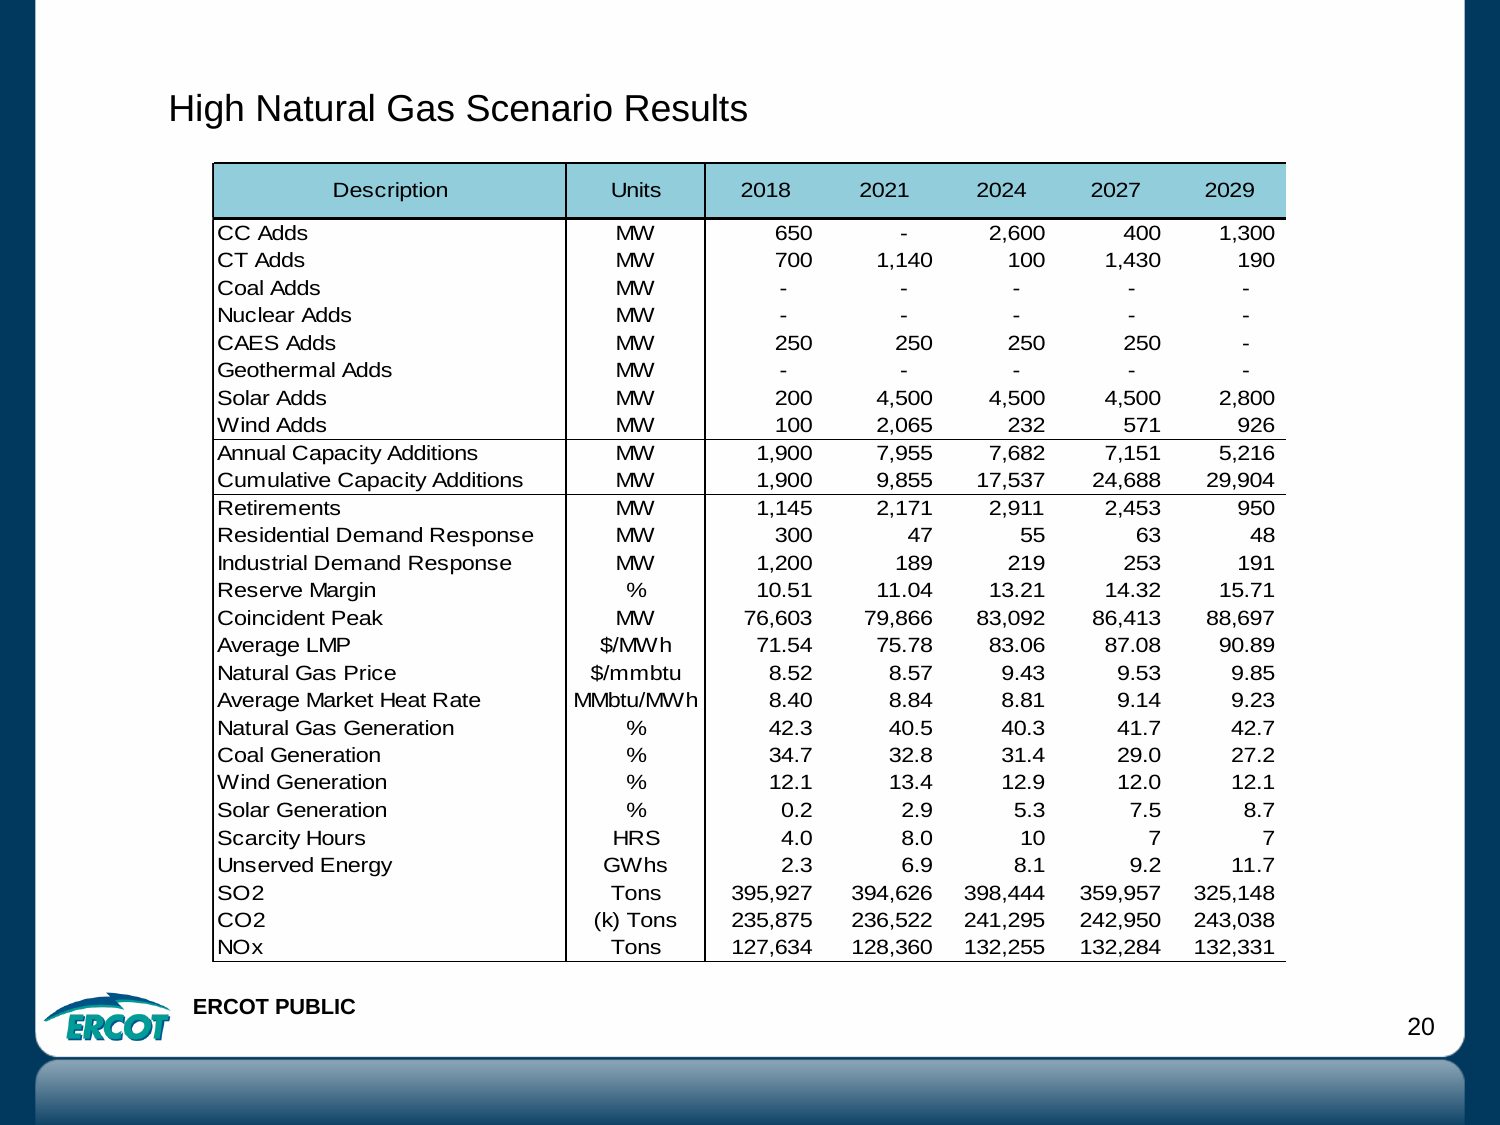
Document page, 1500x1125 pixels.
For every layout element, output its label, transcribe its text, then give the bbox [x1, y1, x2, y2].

picture [35, 0, 1465, 1125]
text_box High Natural Gas Scenario Results [153, 76, 764, 137]
